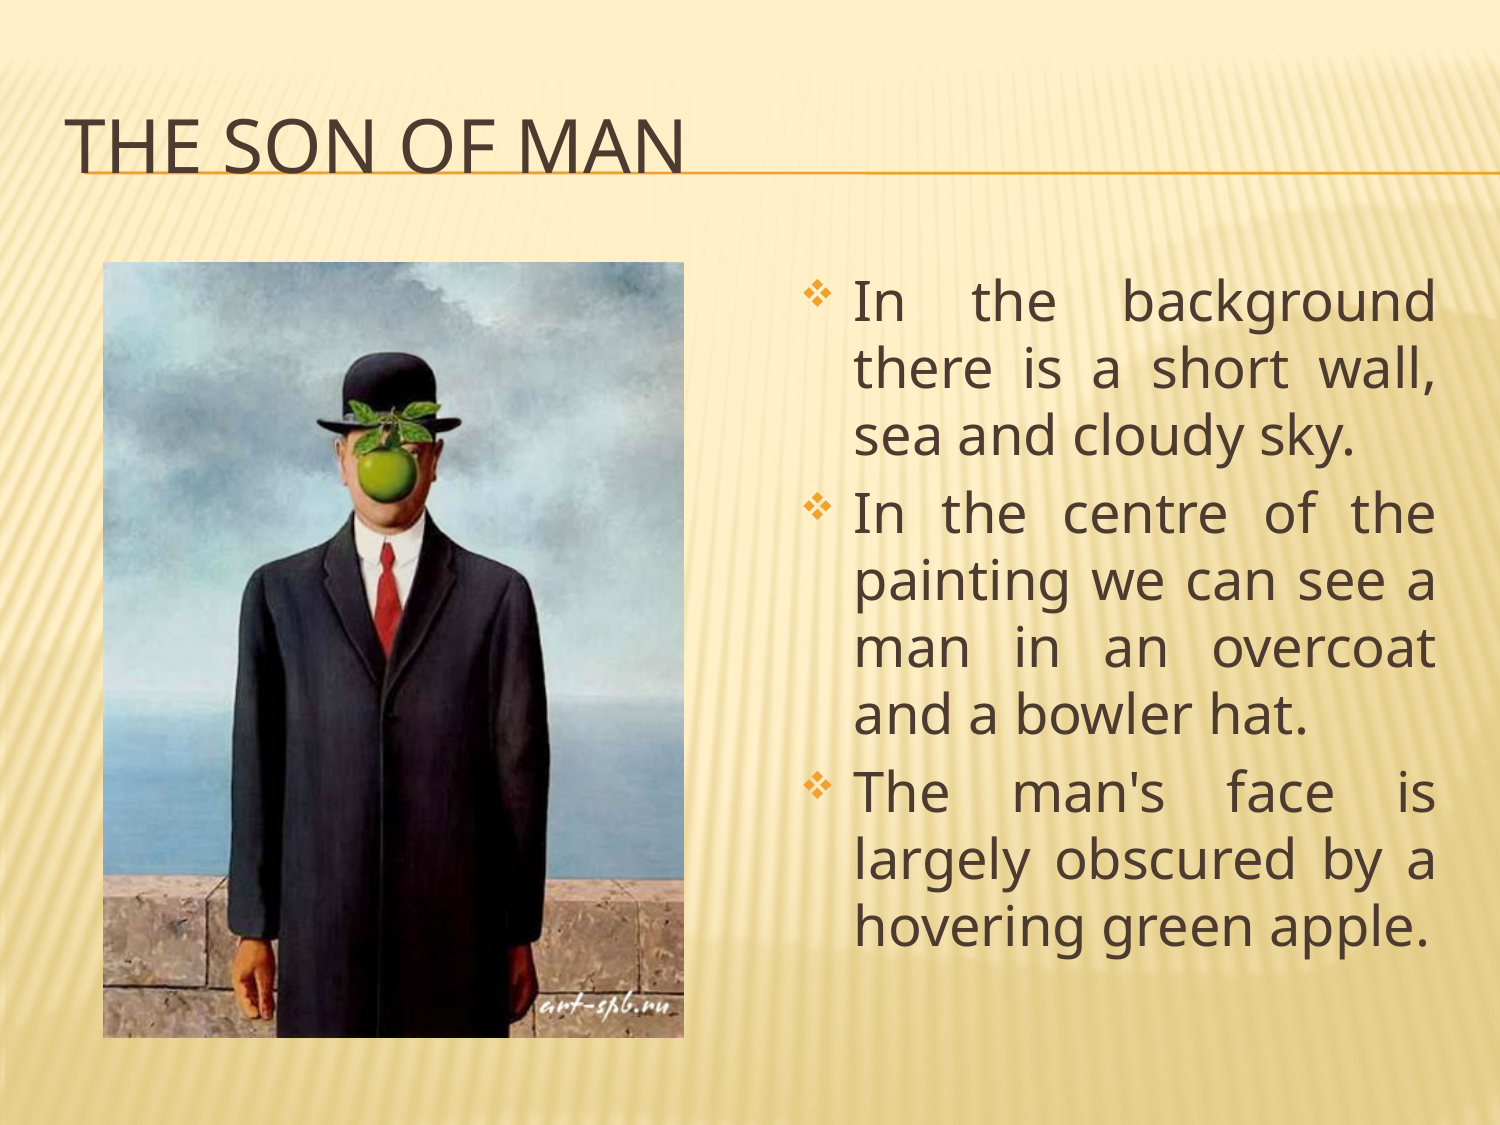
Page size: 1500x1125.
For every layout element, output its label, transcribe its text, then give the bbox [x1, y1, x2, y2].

list In the background there is a short wall, sea and cloudy sky. In the centre of the painting we can see a man in an overcoat and a bowler hat. The man's face is largely obscured by a hovering green apple. [785, 257, 1453, 1033]
title The son of man [49, 75, 1475, 213]
picture [103, 262, 685, 1038]
